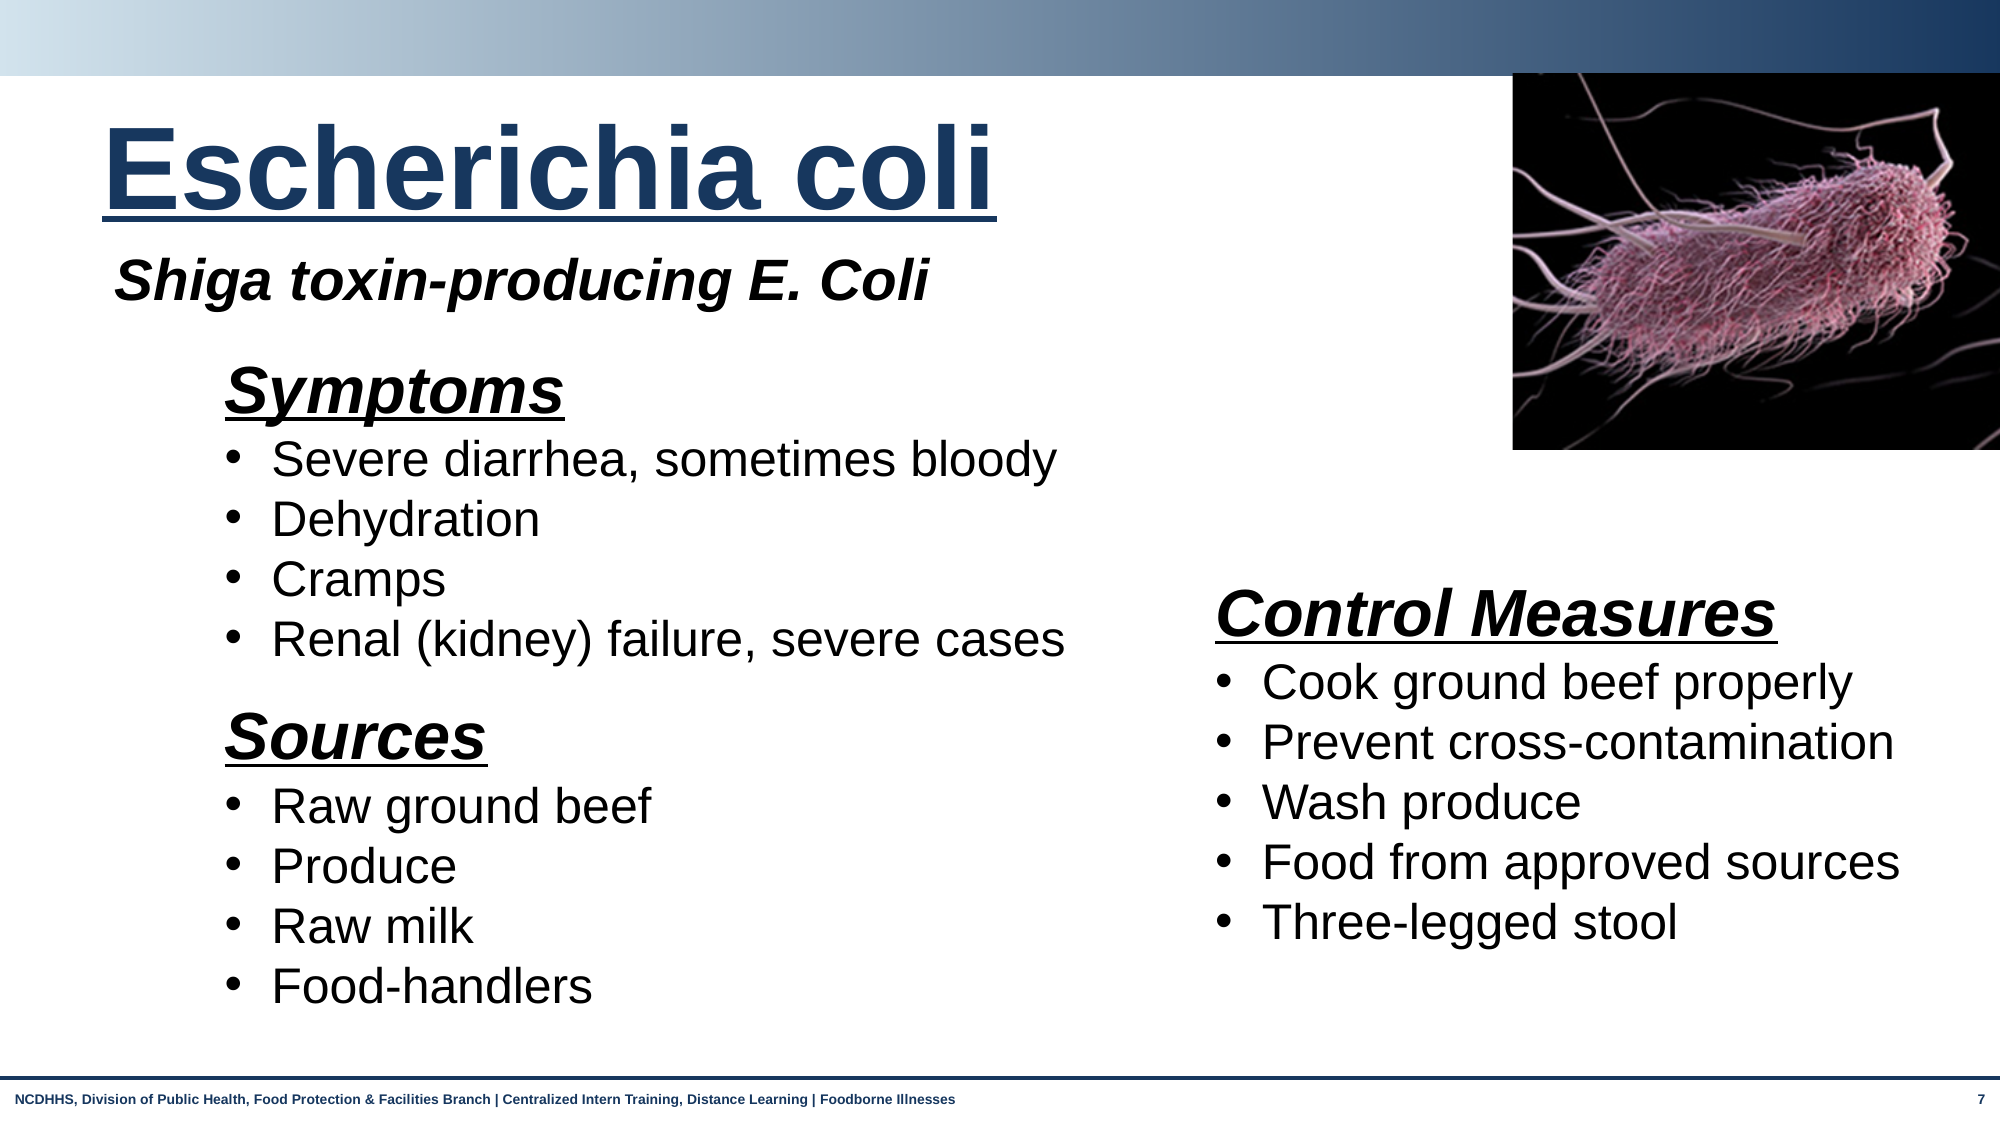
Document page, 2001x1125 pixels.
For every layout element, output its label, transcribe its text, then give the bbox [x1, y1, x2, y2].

text_box Symptoms Severe diarrhea, sometimes bloody Dehydration Cramps Renal (kidney) failure, severe cases [209, 338, 1113, 674]
title Escherichia coli [87, 100, 1015, 249]
text_box Sources Raw ground beef Produce Raw milk Food-handlers [209, 685, 1137, 1021]
picture [1512, 73, 2000, 450]
text_box Control Measures Cook ground beef properly Prevent cross-contamination Wash produce Food from approved sources Three-legged stool [1200, 562, 1917, 958]
text_box Shiga toxin-producing E. Coli [99, 242, 1050, 331]
